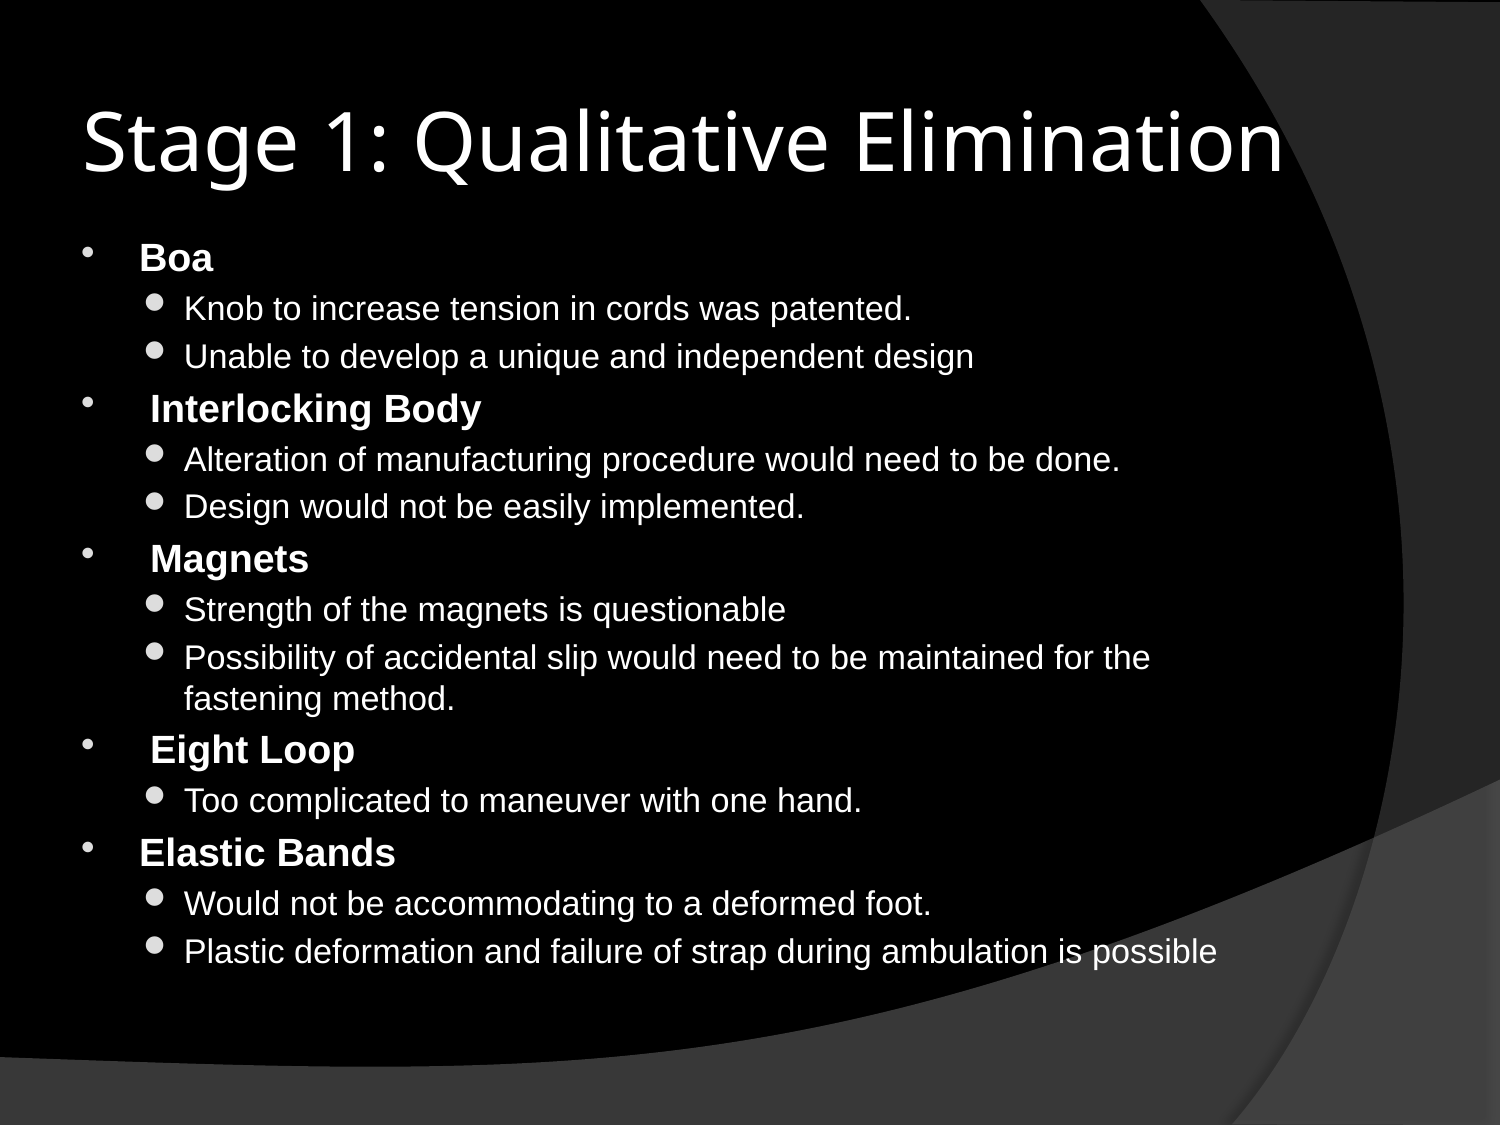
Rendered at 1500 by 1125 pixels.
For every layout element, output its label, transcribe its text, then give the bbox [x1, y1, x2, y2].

title Stage 1: Qualitative Elimination [75, 45, 1300, 233]
list Boa Knob to increase tension in cords was patented. Unable to develop a unique and independent design Interlocking Body Alteration of manufacturing procedure would need to be done. Design would not be easily implemented. Magnets Strength of the magnets is questionable Possibility of accidental slip would need to be maintained for the fastening method. Eight Loop Too complicated to maneuver with one hand. Elastic Bands Would not be accommodating to a deformed foot. Plastic deformation and failure of strap during ambulation is possible [62, 224, 1288, 988]
